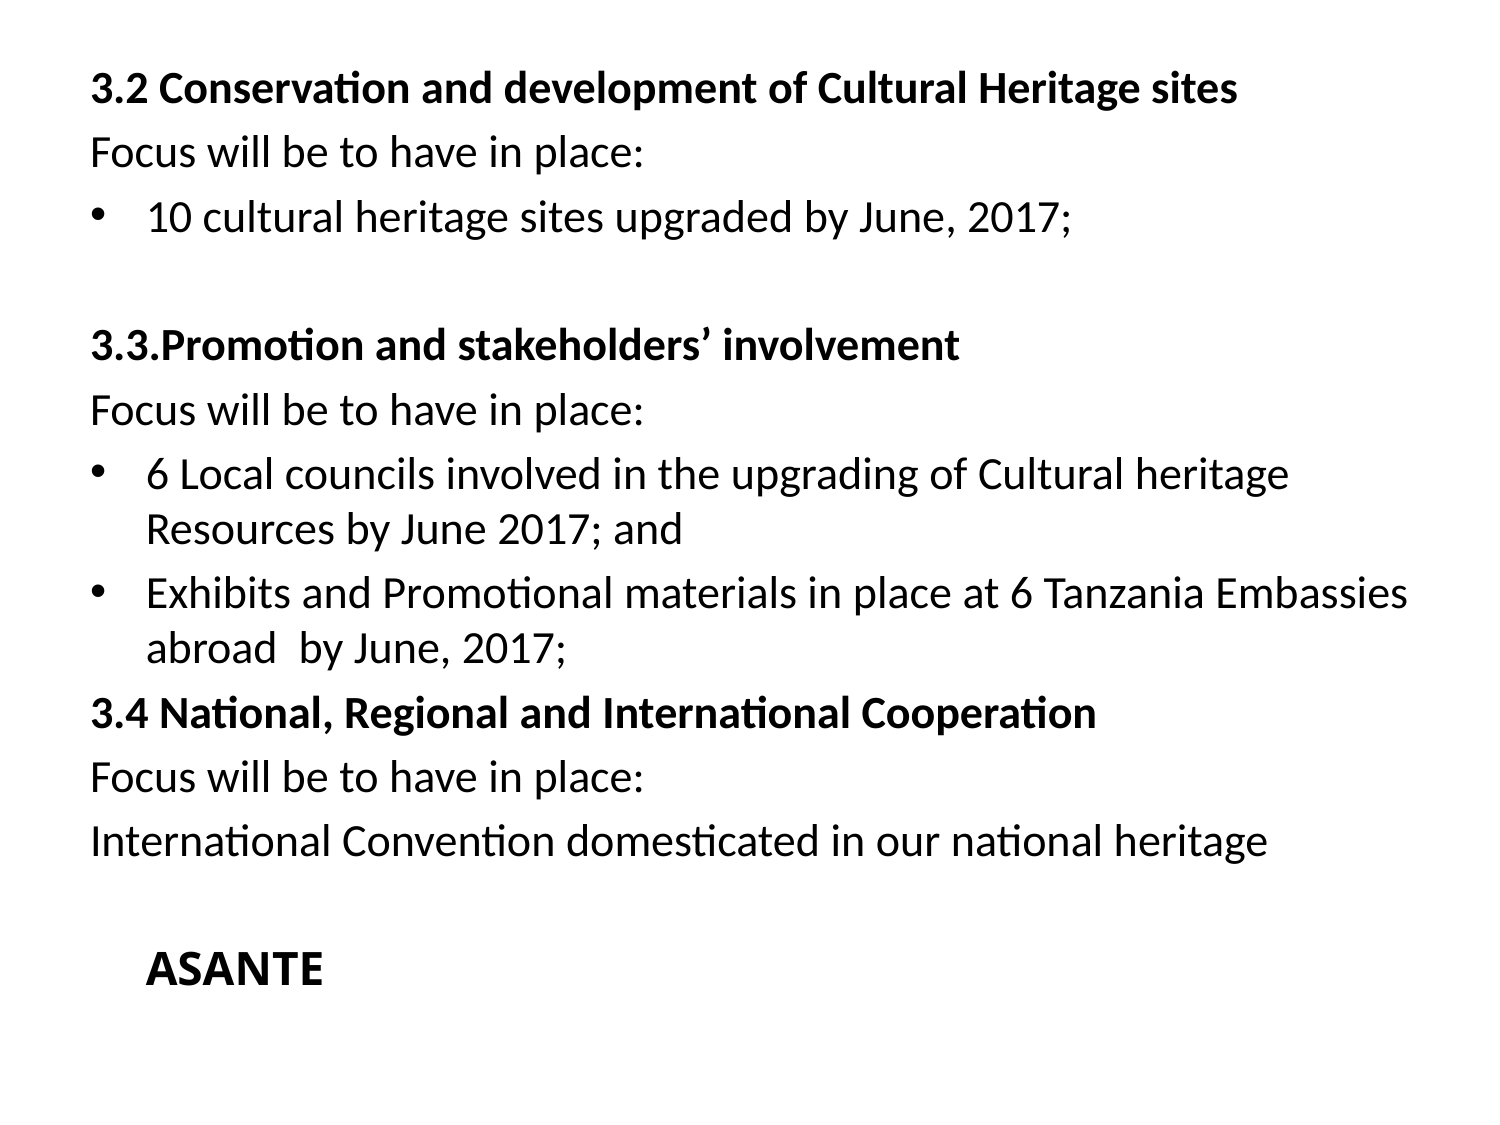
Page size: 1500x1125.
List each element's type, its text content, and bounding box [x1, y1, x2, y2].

list 3.2 Conservation and development of Cultural Heritage sites Focus will be to have in place: 10 cultural heritage sites upgraded by June, 2017; 3.3.Promotion and stakeholders’ involvement Focus will be to have in place: 6 Local councils involved in the upgrading of Cultural heritage Resources by June 2017; and Exhibits and Promotional materials in place at 6 Tanzania Embassies abroad by June, 2017; 3.4 National, Regional and International Cooperation Focus will be to have in place: International Convention domesticated in our national heritage ASANTE [75, 50, 1425, 1005]
